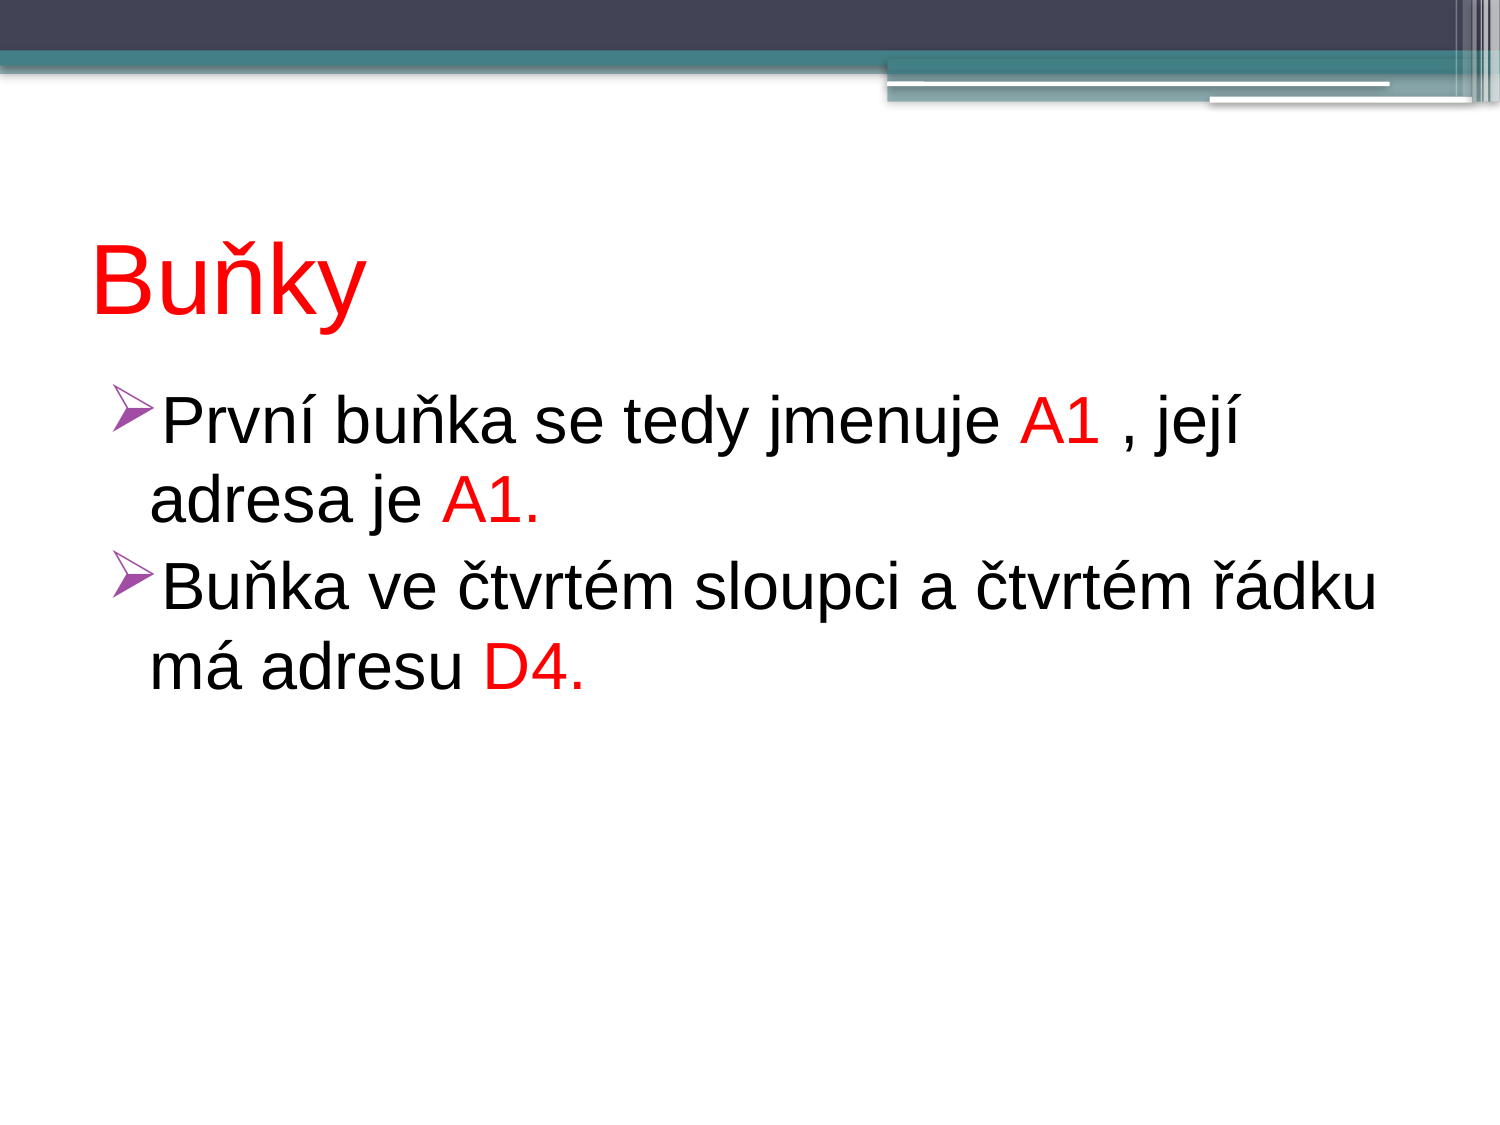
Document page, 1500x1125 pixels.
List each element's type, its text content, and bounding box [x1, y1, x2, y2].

title Buňky [75, 187, 1425, 363]
list První buňka se tedy jmenuje A1 , její adresa je A1. Buňka ve čtvrtém sloupci a čtvrtém řádku má adresu D4. [75, 368, 1425, 1079]
